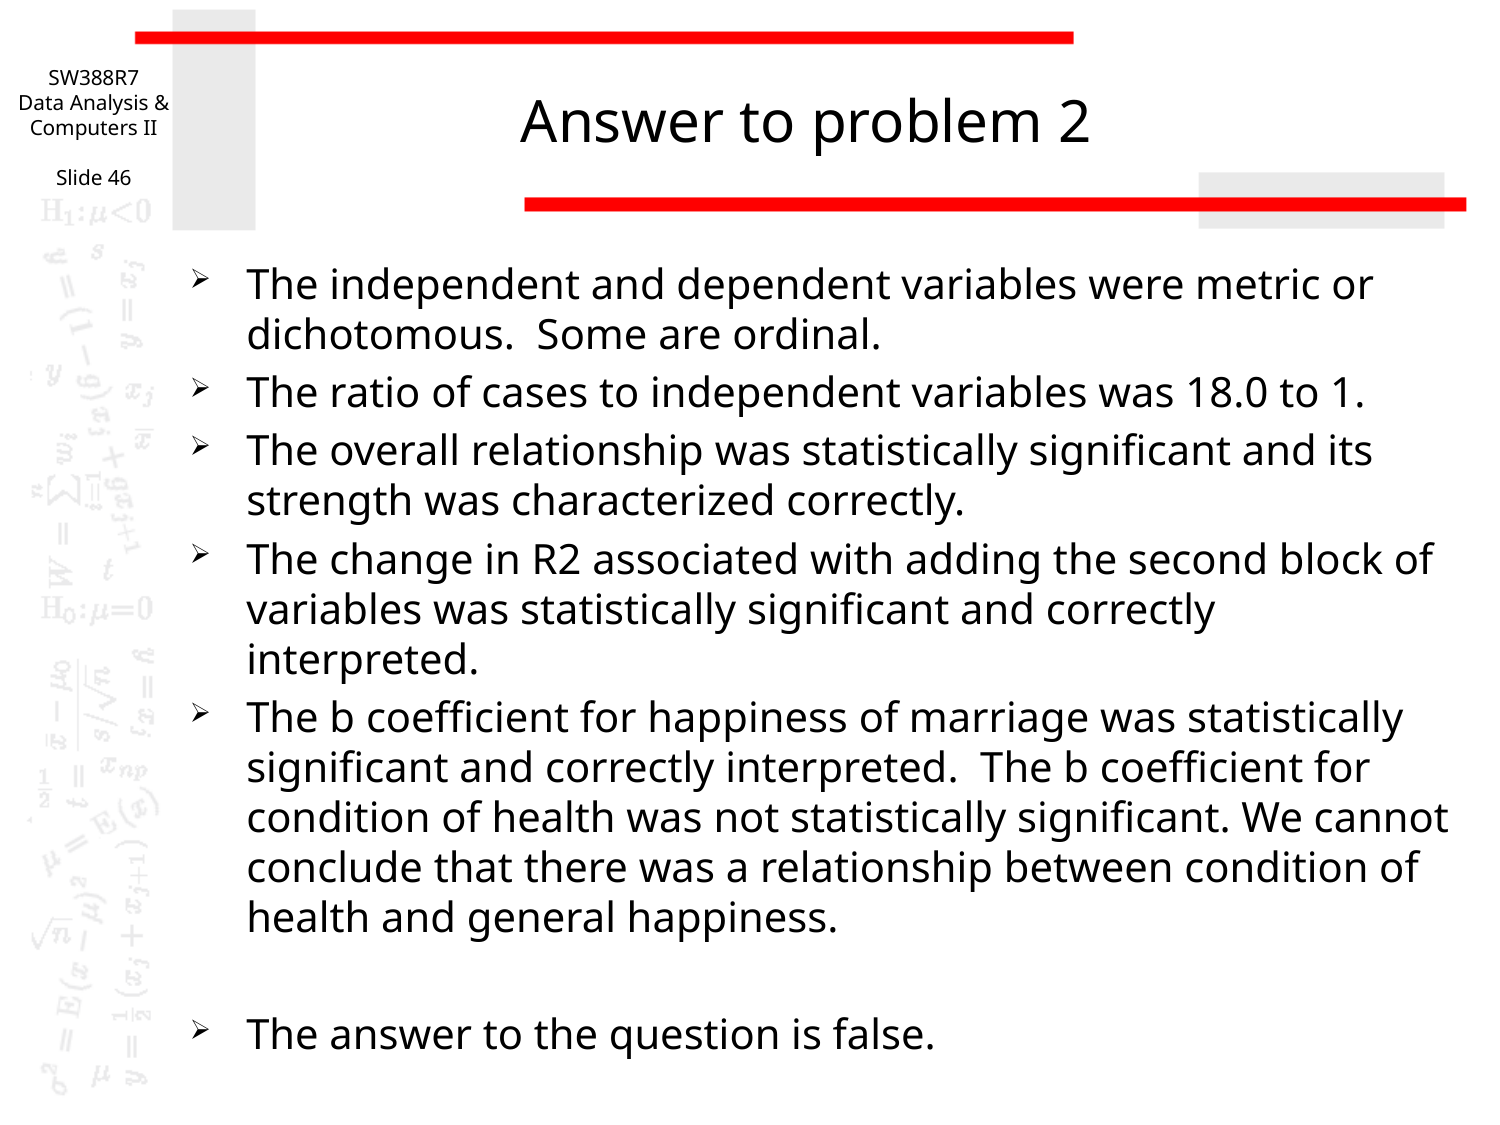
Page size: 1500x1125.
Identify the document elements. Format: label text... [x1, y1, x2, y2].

list The independent and dependent variables were metric or dichotomous. Some are ordinal. The ratio of cases to independent variables was 18.0 to 1. The overall relationship was statistically significant and its strength was characterized correctly. The change in R2 associated with adding the second block of variables was statistically significant and correctly interpreted. The b coefficient for happiness of marriage was statistically significant and correctly interpreted. The b coefficient for condition of health was not statistically significant. We cannot conclude that there was a relationship between condition of health and general happiness. The answer to the question is false. [174, 249, 1468, 1100]
slide_number SW388R7 Data Analysis & Computers II Slide 46 [0, 50, 187, 200]
picture [18, 0, 1500, 1108]
title Answer to problem 2 [187, 50, 1425, 200]
